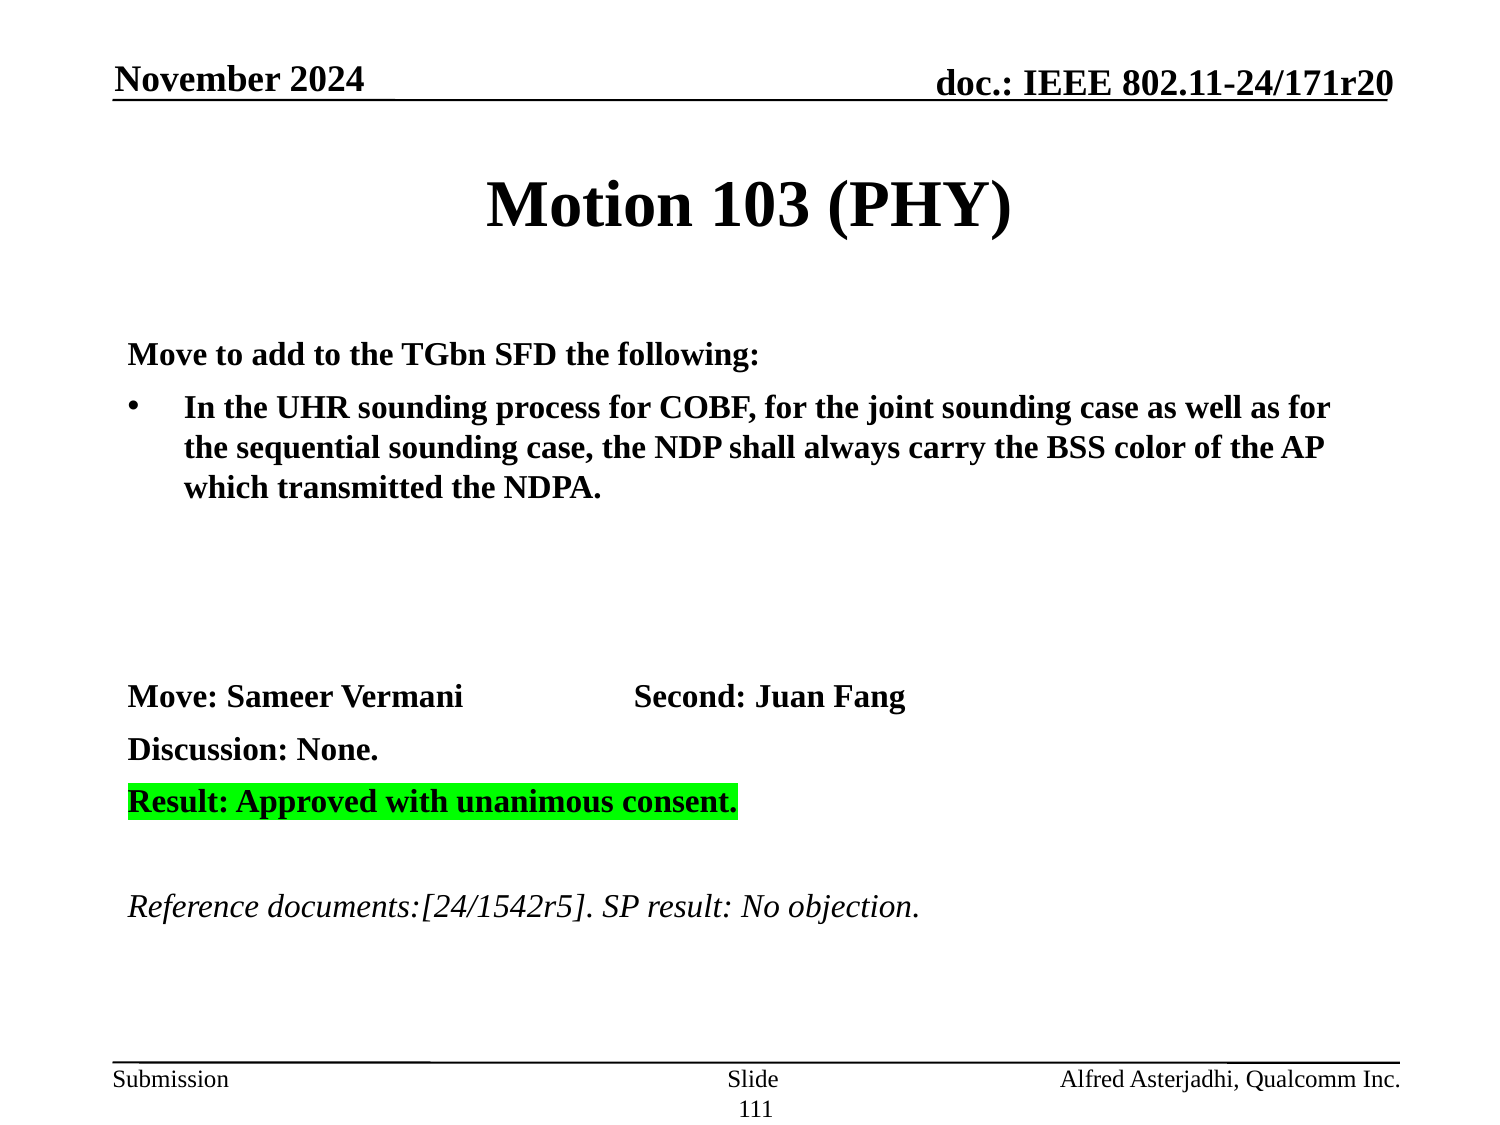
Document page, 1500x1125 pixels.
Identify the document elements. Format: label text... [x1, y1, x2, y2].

footer Alfred Asterjadhi, Qualcomm Inc. [878, 1061, 1402, 1093]
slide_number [114, 54, 423, 100]
slide_number Slide 111 [712, 1061, 800, 1123]
list Move to add to the TGbn SFD the following: In the UHR sounding process for COBF, for the joint sounding case as well as for the sequential sounding case, the NDP shall always carry the BSS color of the AP which transmitted the NDPA. Move: Sameer Vermani Second: Juan Fang Discussion: None. Result: Approved with unanimous consent. Reference documents:[24/1542r5]. SP result: No objection. [112, 324, 1388, 1000]
title Motion 103 (PHY) [112, 112, 1388, 288]
